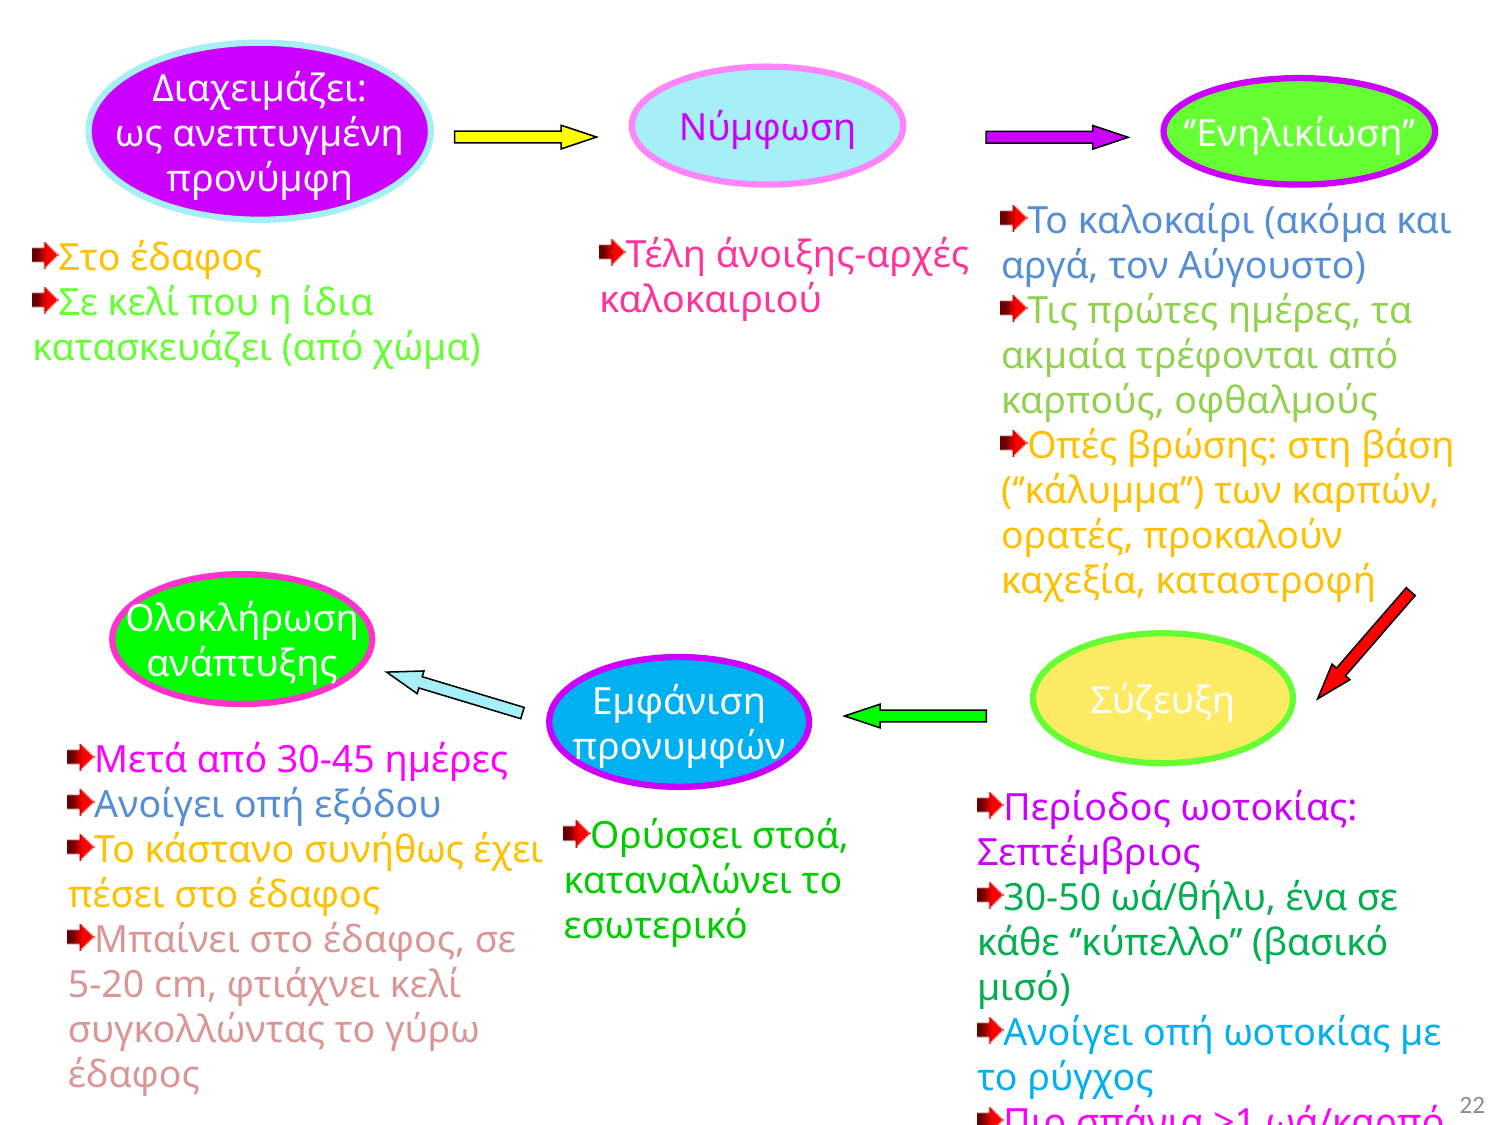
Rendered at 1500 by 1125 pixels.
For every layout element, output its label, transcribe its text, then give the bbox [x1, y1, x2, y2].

text_box ‘’Ενηλικίωση’’ [1163, 78, 1436, 185]
picture [67, 834, 95, 861]
text_box [844, 704, 987, 728]
text_box [1317, 609, 1404, 699]
text_box Νύμφωση [631, 66, 904, 185]
text_box [386, 670, 525, 719]
text_box Περίοδος ωοτοκίας: Σεπτέμβριος 30-50 ωά/θήλυ, ένα σε κάθε ‘’κύπελλο’’ (βασικό μισό) Ανοίγει οπή ωοτοκίας με το ρύγχος Πιο σπάνια >1 ωά/καρπό [962, 775, 1500, 1125]
picture [1000, 430, 1028, 457]
picture [67, 744, 95, 771]
text_box Το καλοκαίρι (ακόμα και αργά, τον Αύγουστο) Τις πρώτες ημέρες, τα ακμαία τρέφονται από καρπούς, οφθαλμούς Οπές βρώσης: στη βάση (‘’κάλυμμα’’) των καρπών, ορατές, προκαλούν καχεξία, καταστροφή [986, 188, 1483, 609]
slide_number 22 [1187, 1066, 1500, 1125]
picture [67, 789, 95, 816]
picture [977, 1017, 1004, 1044]
picture [563, 820, 591, 848]
picture [32, 287, 59, 314]
picture [1000, 205, 1028, 232]
text_box Τέλη άνοιξης-αρχές καλοκαιριού [584, 222, 986, 328]
text_box Ολοκλήρωση ανάπτυξης [112, 574, 373, 705]
picture [977, 792, 1004, 819]
text_box Στο έδαφος Σε κελί που η ίδια κατασκευάζει (από χώμα) [17, 225, 585, 376]
text_box [986, 125, 1129, 150]
text_box [454, 125, 597, 149]
text_box Μετά από 30-45 ημέρες Ανοίγει οπή εξόδου Το κάστανο συνήθως έχει πέσει στο έδαφος Μπαίνει στο έδαφος, σε 5-20 cm, φτιάχνει κελί συγκολλώντας το γύρω έδαφος [53, 727, 561, 1103]
picture [599, 239, 626, 266]
text_box Εμφάνιση προνυμφών [549, 656, 810, 787]
picture [977, 882, 1004, 909]
picture [977, 1107, 1004, 1125]
text_box Σύζευξη [1033, 633, 1293, 764]
picture [32, 242, 59, 269]
picture [67, 924, 95, 951]
text_box Ορύσσει στοά, καταναλώνει το εσωτερικό [561, 804, 963, 954]
text_box Διαχειμάζει: ως ανεπτυγμένη προνύμφη [88, 42, 431, 220]
picture [1000, 295, 1028, 322]
